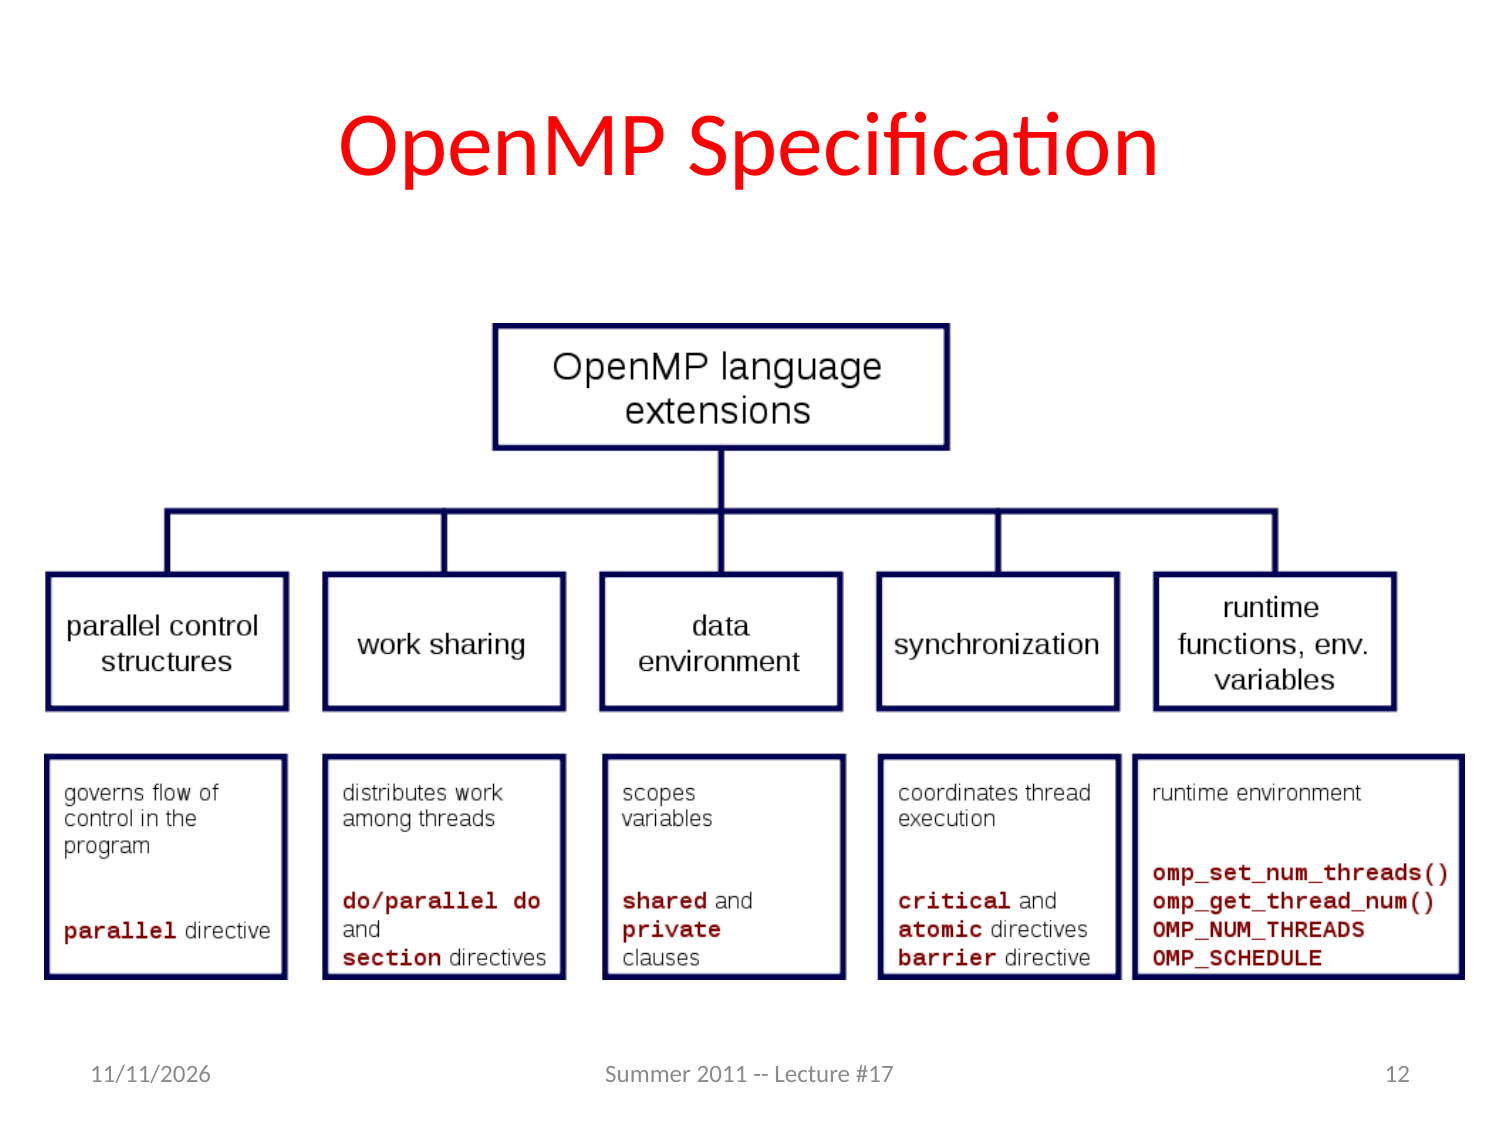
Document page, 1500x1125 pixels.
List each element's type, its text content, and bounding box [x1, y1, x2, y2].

picture [44, 323, 1465, 981]
footer Summer 2011 -- Lecture #17 [512, 1042, 988, 1103]
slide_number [75, 1042, 425, 1103]
title OpenMP Specification [75, 45, 1425, 233]
slide_number 12 [1074, 1042, 1425, 1103]
